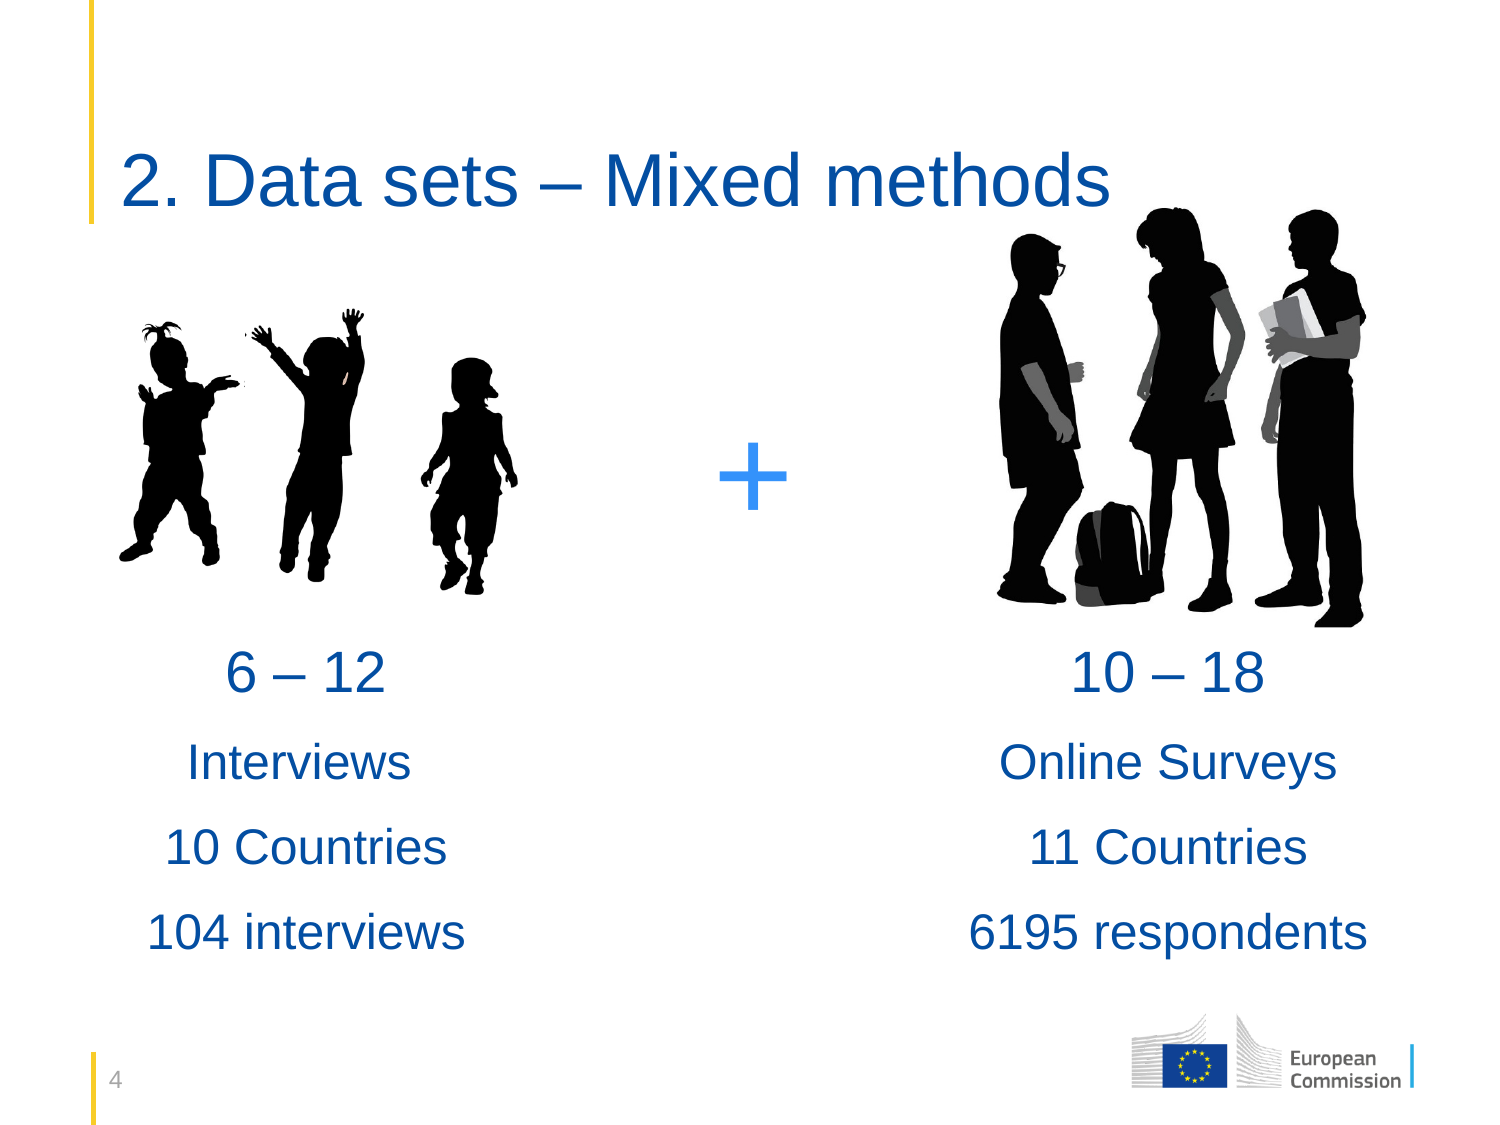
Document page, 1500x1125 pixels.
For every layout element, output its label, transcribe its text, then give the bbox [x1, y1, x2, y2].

list 10 – 18 Online Surveys 11 Countries 6195 respondents [931, 627, 1406, 878]
picture [1131, 1013, 1415, 1091]
picture [93, 177, 519, 782]
picture [988, 206, 1383, 635]
list 6 – 12 Interviews 10 Countries 104 interviews [129, 782, 484, 878]
title 2. Data sets – Mixed methods [105, 94, 1414, 223]
list + [576, 377, 931, 628]
